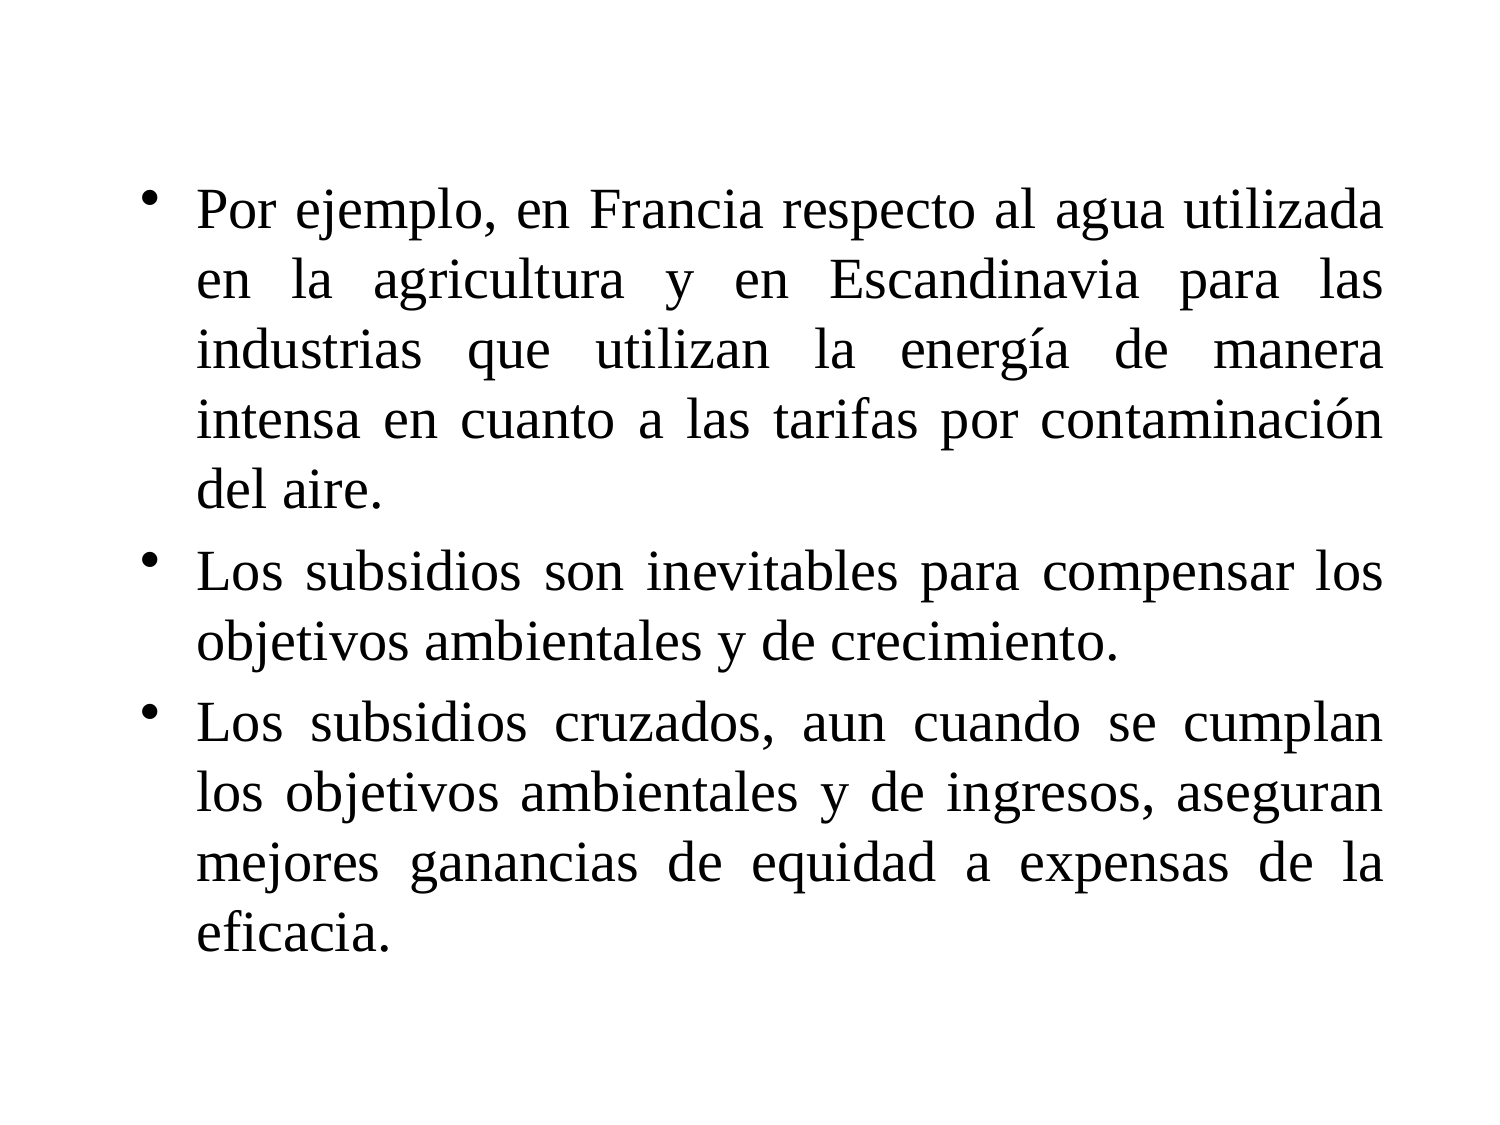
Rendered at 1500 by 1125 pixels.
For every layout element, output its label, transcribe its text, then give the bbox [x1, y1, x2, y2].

list Por ejemplo, en Francia respecto al agua utilizada en la agricultura y en Escandinavia para las industrias que utilizan la energía de manera intensa en cuanto a las tarifas por contaminación del aire. Los subsidios son inevitables para compensar los objetivos ambientales y de crecimiento. Los subsidios cruzados, aun cuando se cumplan los objetivos ambientales y de ingresos, aseguran mejores ganancias de equidad a expensas de la eficacia. [124, 162, 1401, 1051]
